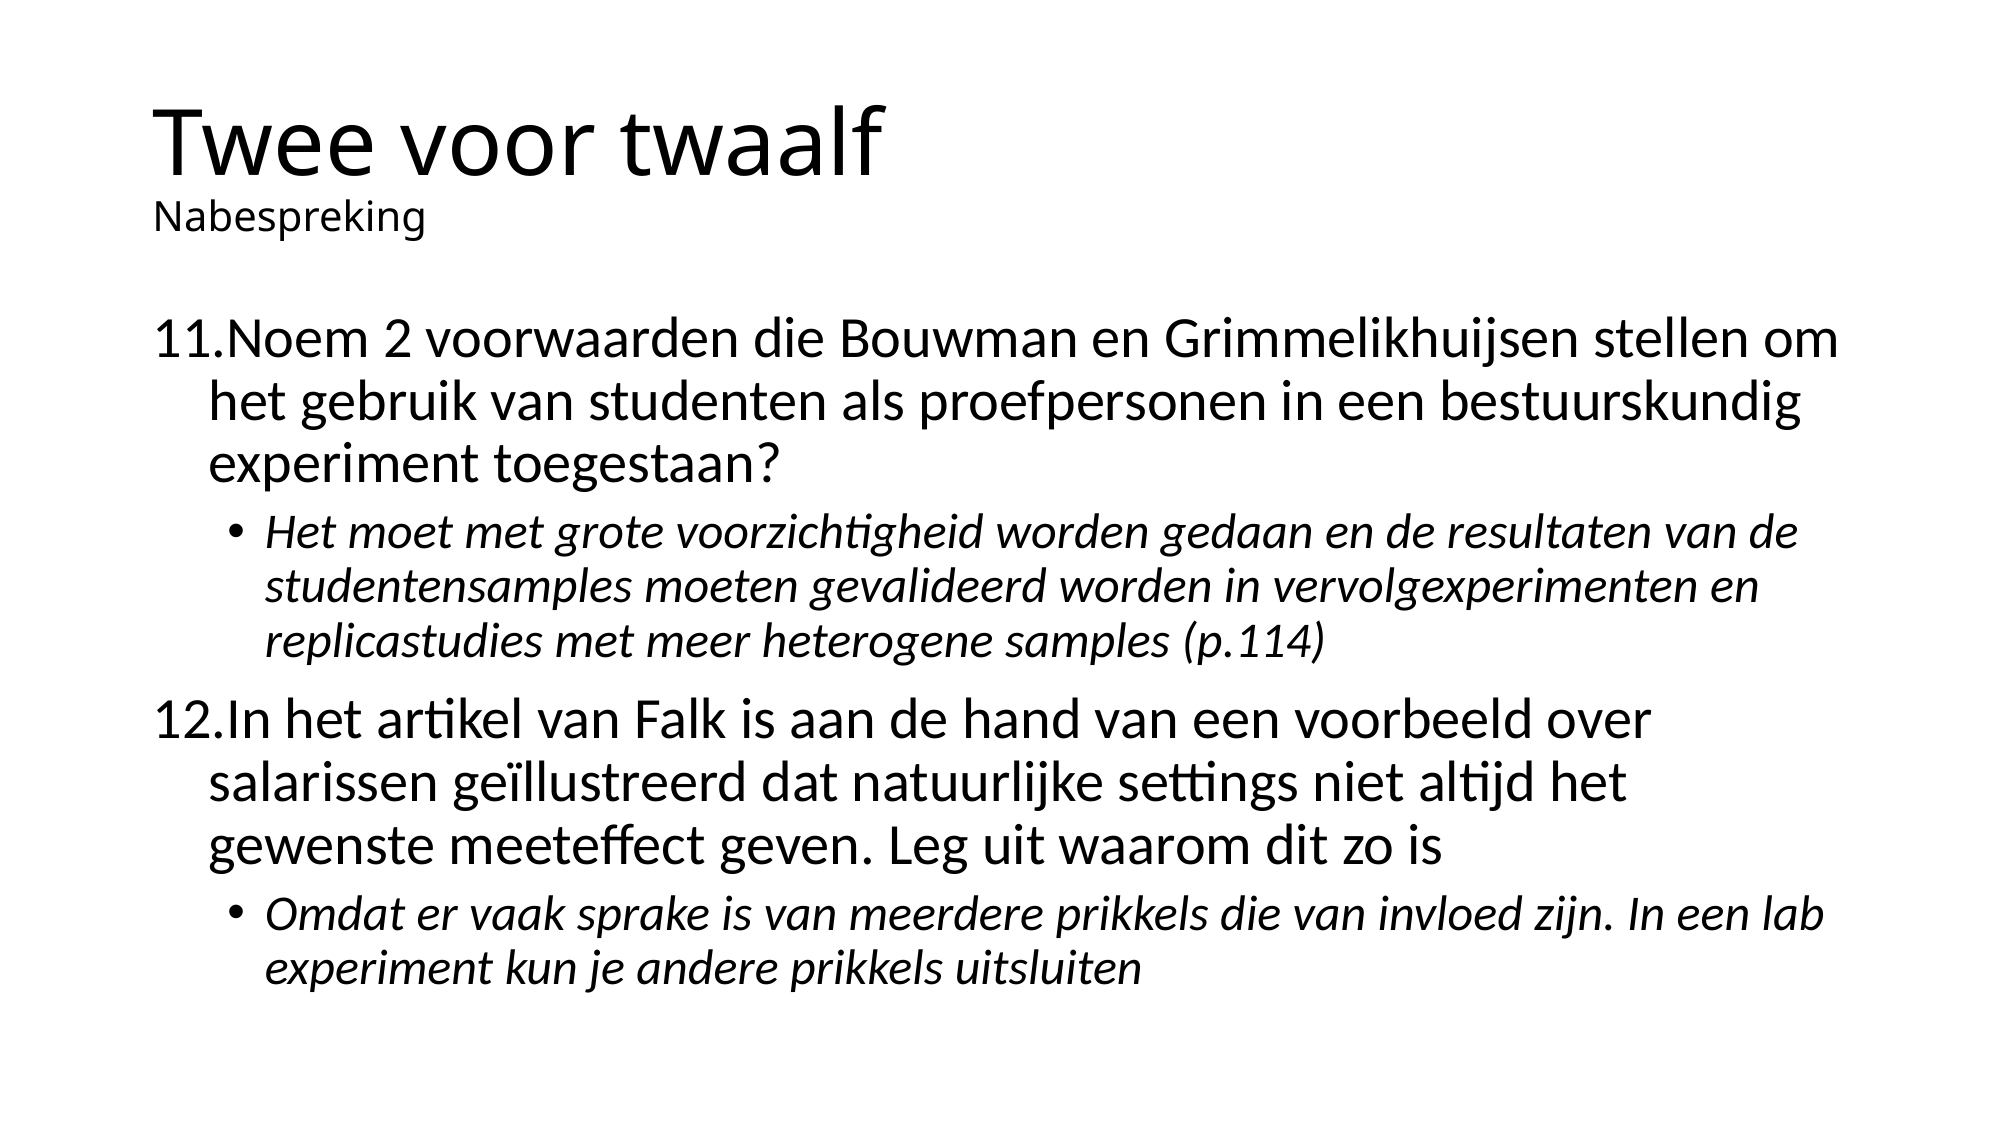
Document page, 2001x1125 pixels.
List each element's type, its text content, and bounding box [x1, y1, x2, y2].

list Noem 2 voorwaarden die Bouwman en Grimmelikhuijsen stellen om het gebruik van studenten als proefpersonen in een bestuurskundig experiment toegestaan? Het moet met grote voorzichtigheid worden gedaan en de resultaten van de studentensamples moeten gevalideerd worden in vervolgexperimenten en replicastudies met meer heterogene samples (p.114) In het artikel van Falk is aan de hand van een voorbeeld over salarissen geïllustreerd dat natuurlijke settings niet altijd het gewenste meeteffect geven. Leg uit waarom dit zo is Omdat er vaak sprake is van meerdere prikkels die van invloed zijn. In een lab experiment kun je andere prikkels uitsluiten [137, 299, 1863, 1014]
title Twee voor twaalf Nabespreking [137, 59, 1863, 278]
